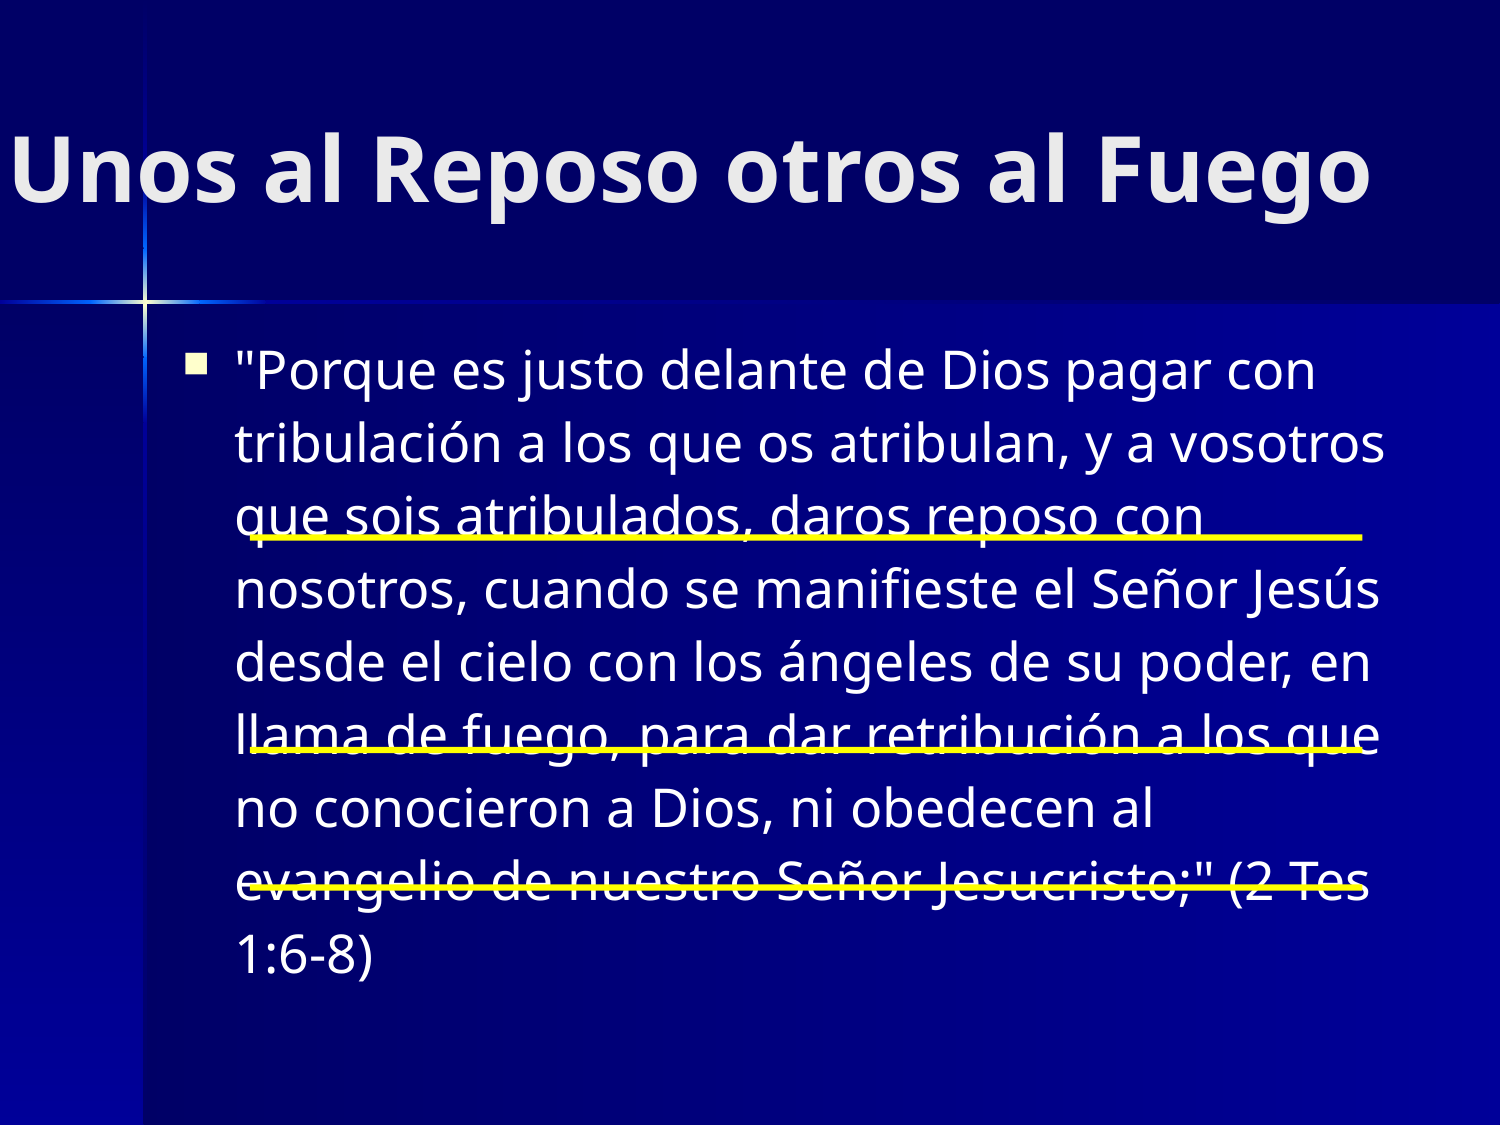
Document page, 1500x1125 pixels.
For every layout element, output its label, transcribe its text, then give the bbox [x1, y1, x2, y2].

title Unos al Reposo otros al Fuego [0, 49, 1500, 286]
list "Porque es justo delante de Dios pagar con tribulación a los que os atribulan, y a vosotros que sois atribulados, daros reposo con nosotros, cuando se manifieste el Señor Jesús desde el cielo con los ángeles de su poder, en llama de fuego, para dar retribución a los que no conocieron a Dios, ni obedecen al evangelio de nuestro Señor Jesucristo;" (2 Tes 1:6-8) [174, 324, 1413, 1001]
